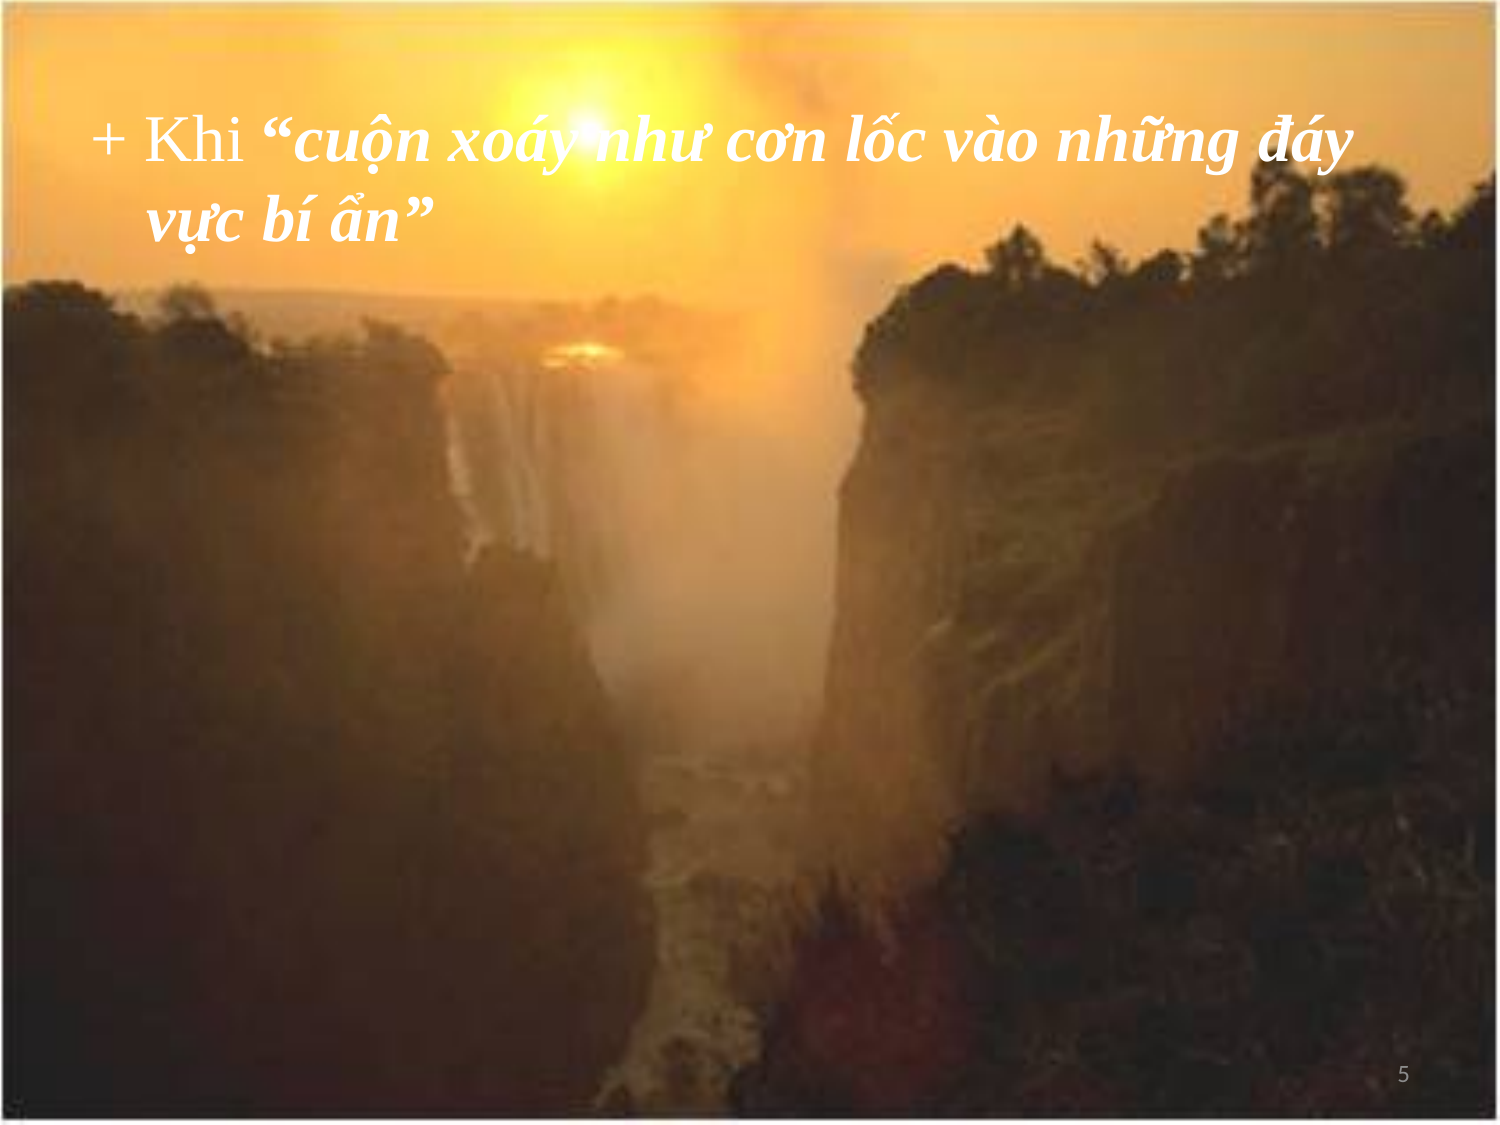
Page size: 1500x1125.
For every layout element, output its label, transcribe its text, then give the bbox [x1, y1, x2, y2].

picture [0, 0, 1500, 1125]
slide_number 5 [1074, 1042, 1425, 1103]
list + Khi “cuộn xoáy như cơn lốc vào những đáy vực bí ẩn” [75, 87, 1425, 1005]
